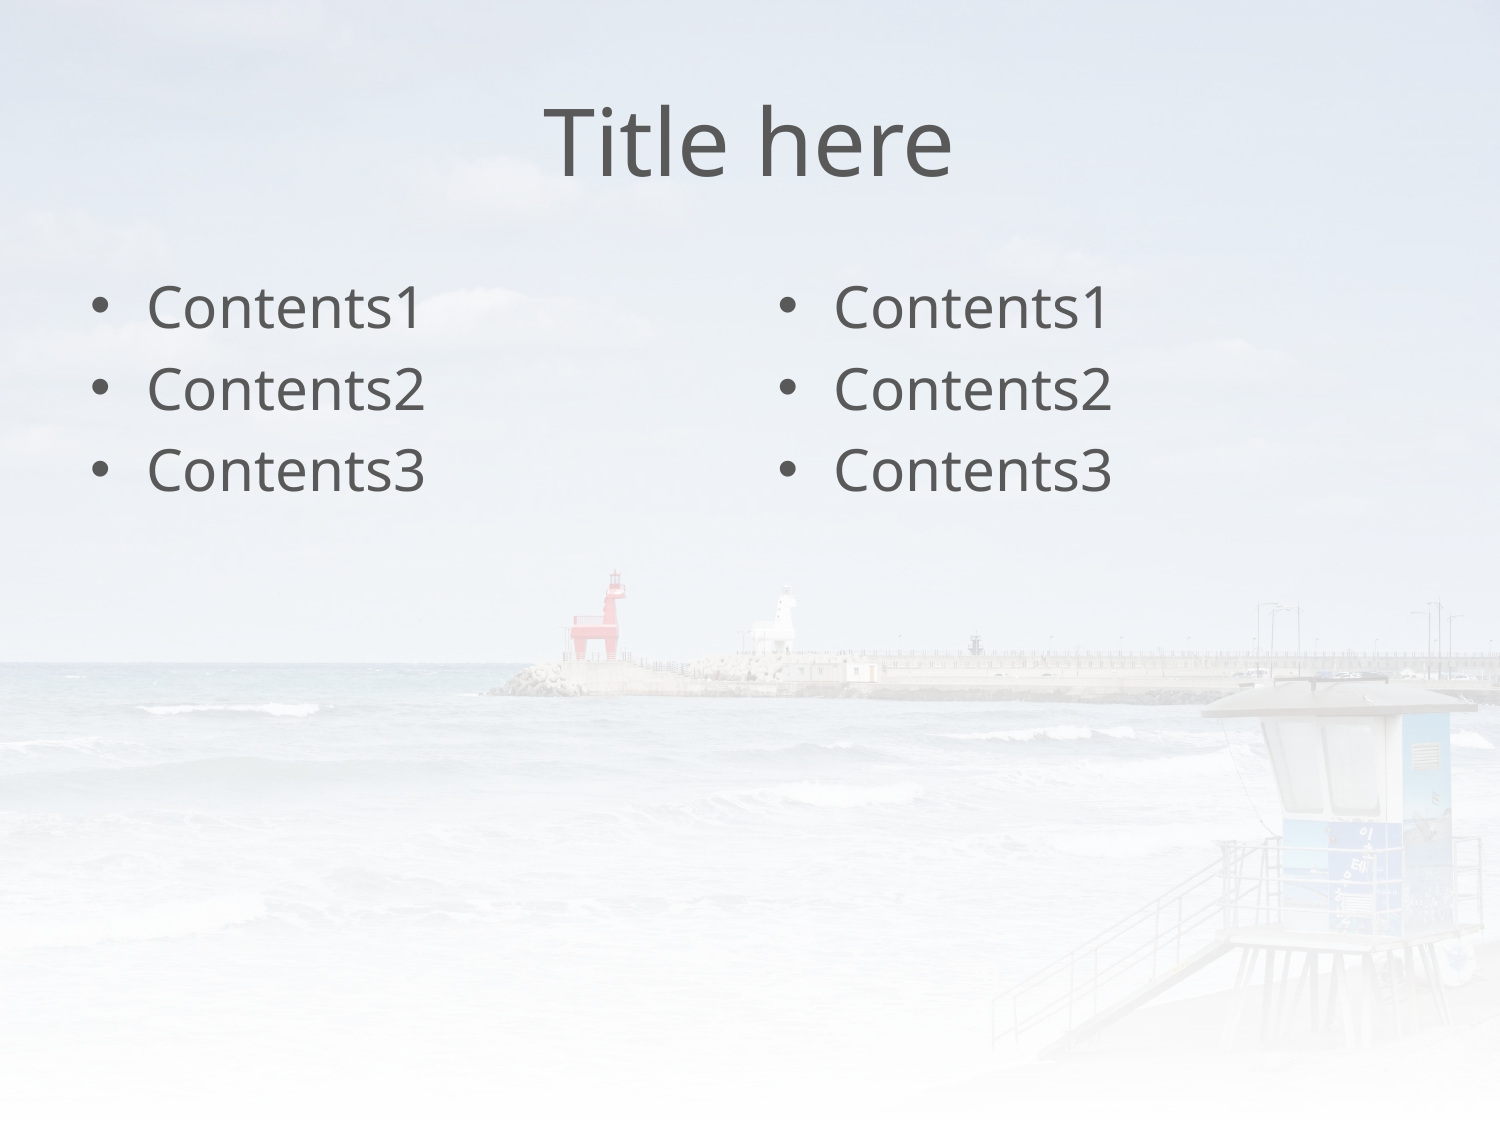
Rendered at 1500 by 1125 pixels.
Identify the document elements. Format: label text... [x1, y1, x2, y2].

list Contents1 Contents2 Contents3 [75, 262, 738, 1005]
title Title here [75, 45, 1425, 233]
text_box [0, 0, 1500, 1125]
list Contents1 Contents2 Contents3 [762, 262, 1425, 1005]
